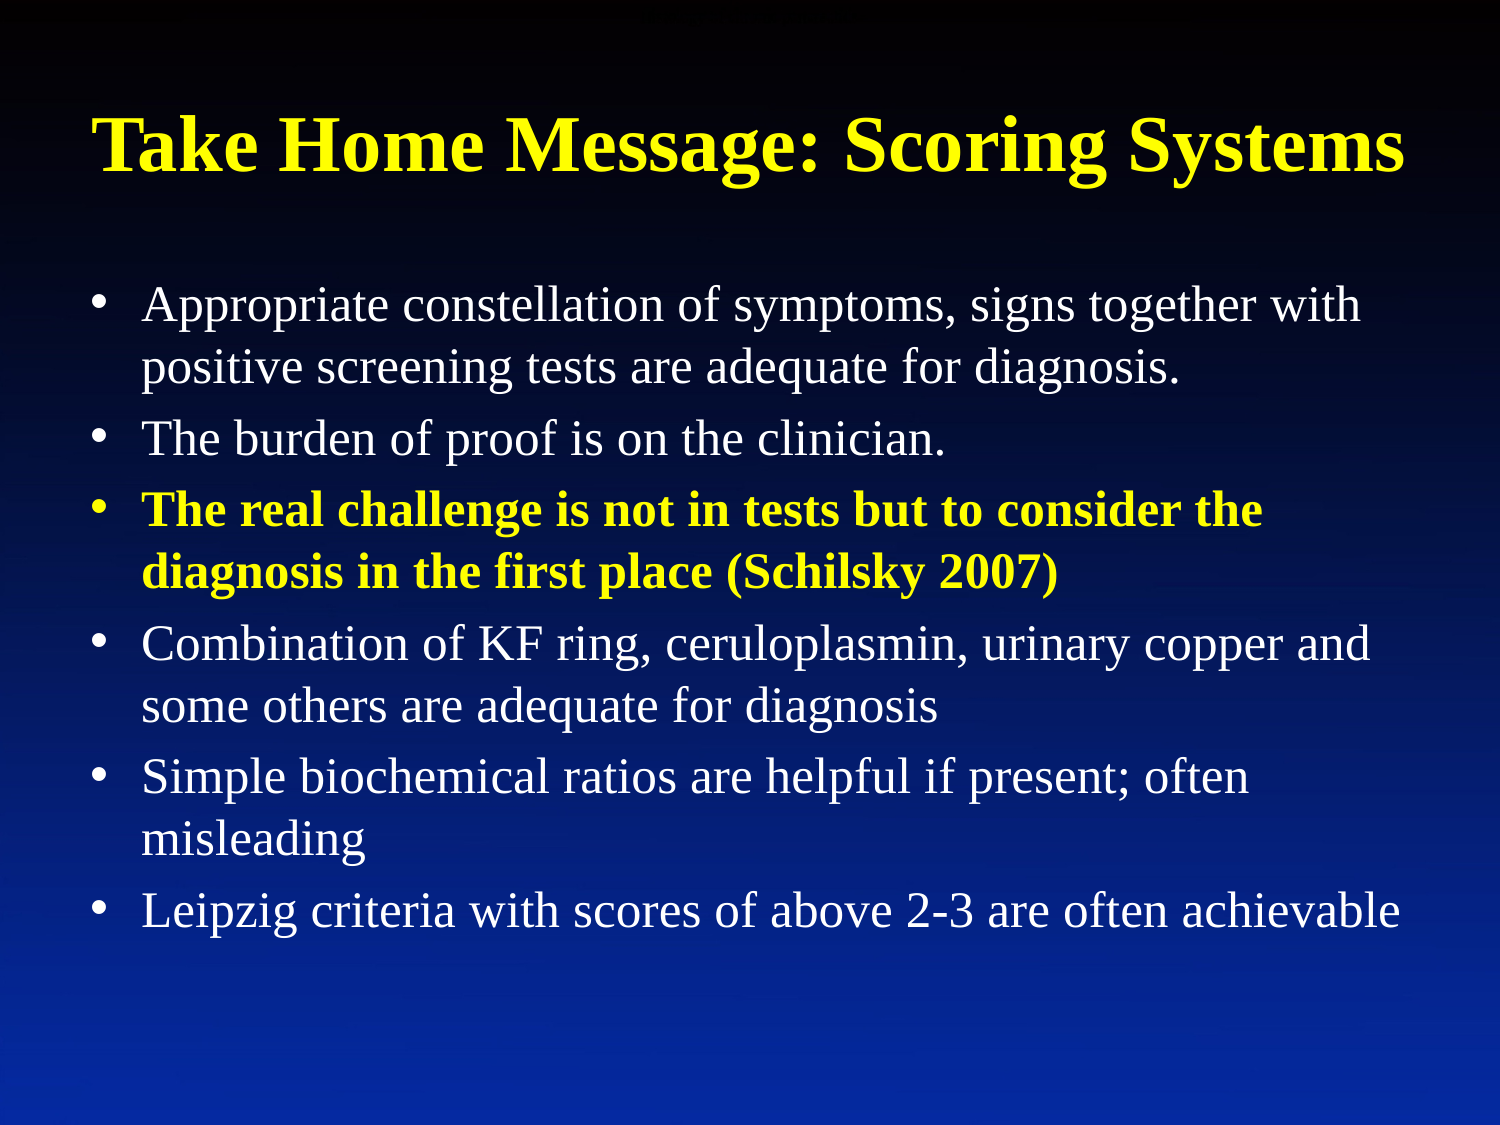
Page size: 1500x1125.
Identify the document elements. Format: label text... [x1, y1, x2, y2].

picture [0, 0, 1500, 1125]
title Take Home Message: Scoring Systems [75, 45, 1425, 233]
list Appropriate constellation of symptoms, signs together with positive screening tests are adequate for diagnosis. The burden of proof is on the clinician. The real challenge is not in tests but to consider the diagnosis in the first place (Schilsky 2007) Combination of KF ring, ceruloplasmin, urinary copper and some others are adequate for diagnosis Simple biochemical ratios are helpful if present; often misleading Leipzig criteria with scores of above 2-3 are often achievable [75, 262, 1425, 1005]
